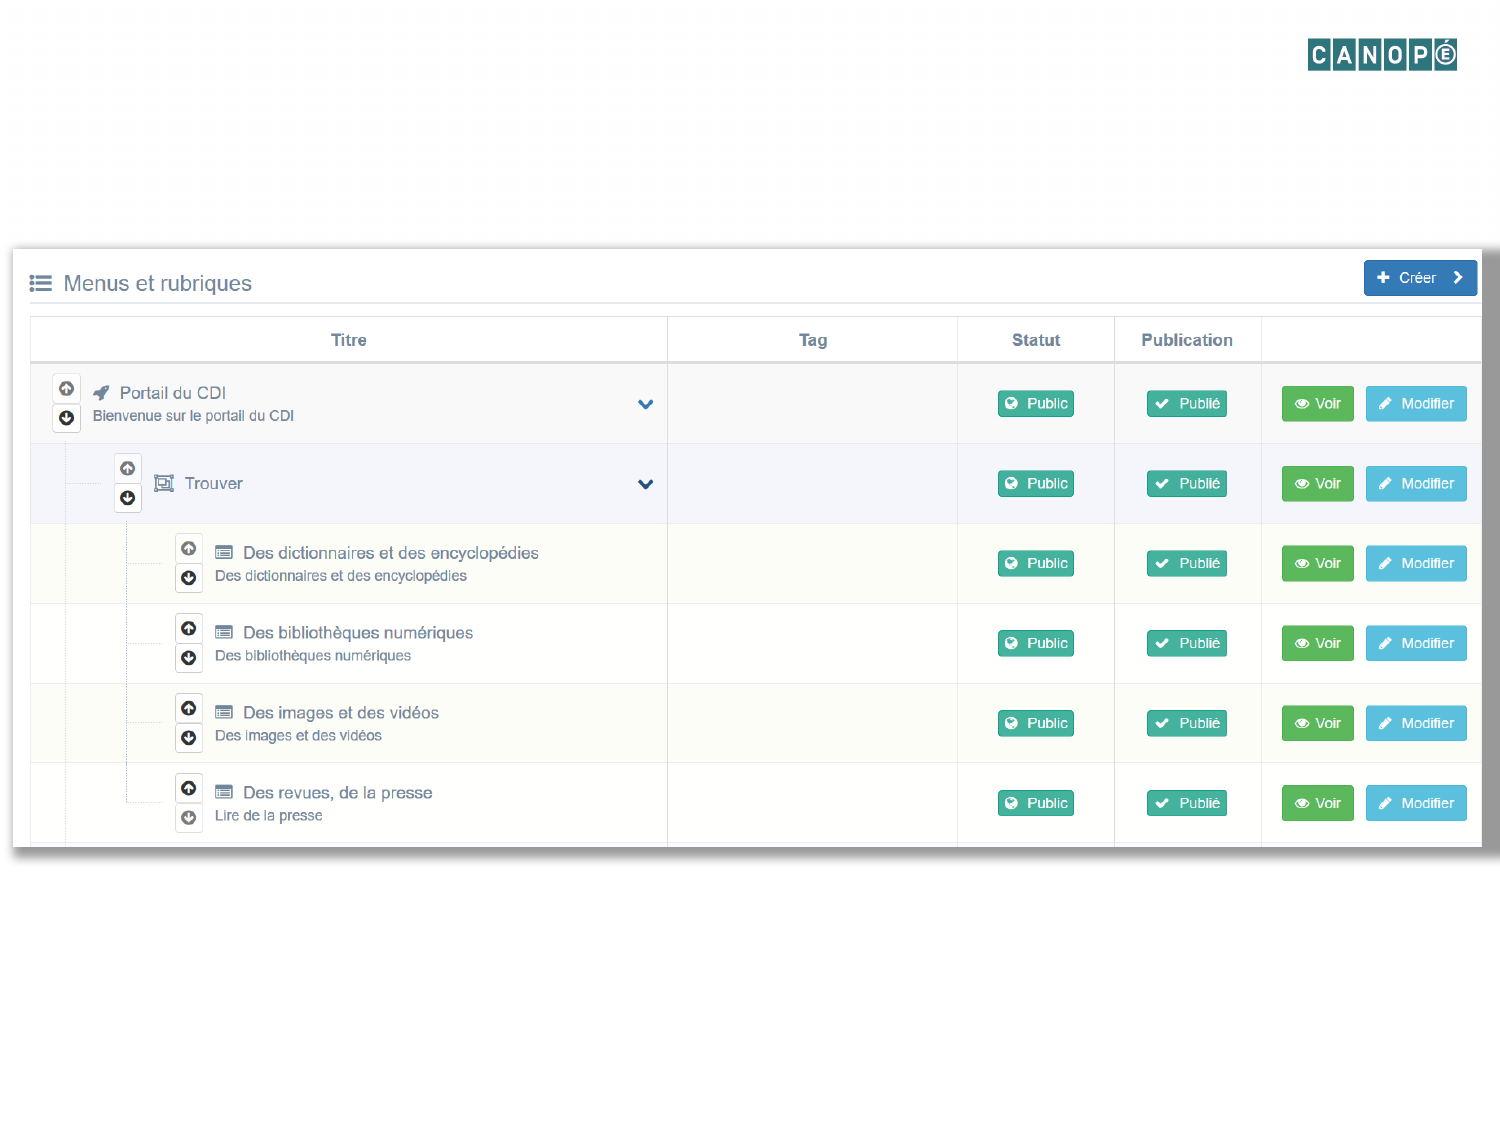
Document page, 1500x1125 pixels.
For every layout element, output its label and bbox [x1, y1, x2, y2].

picture [0, 0, 1500, 848]
